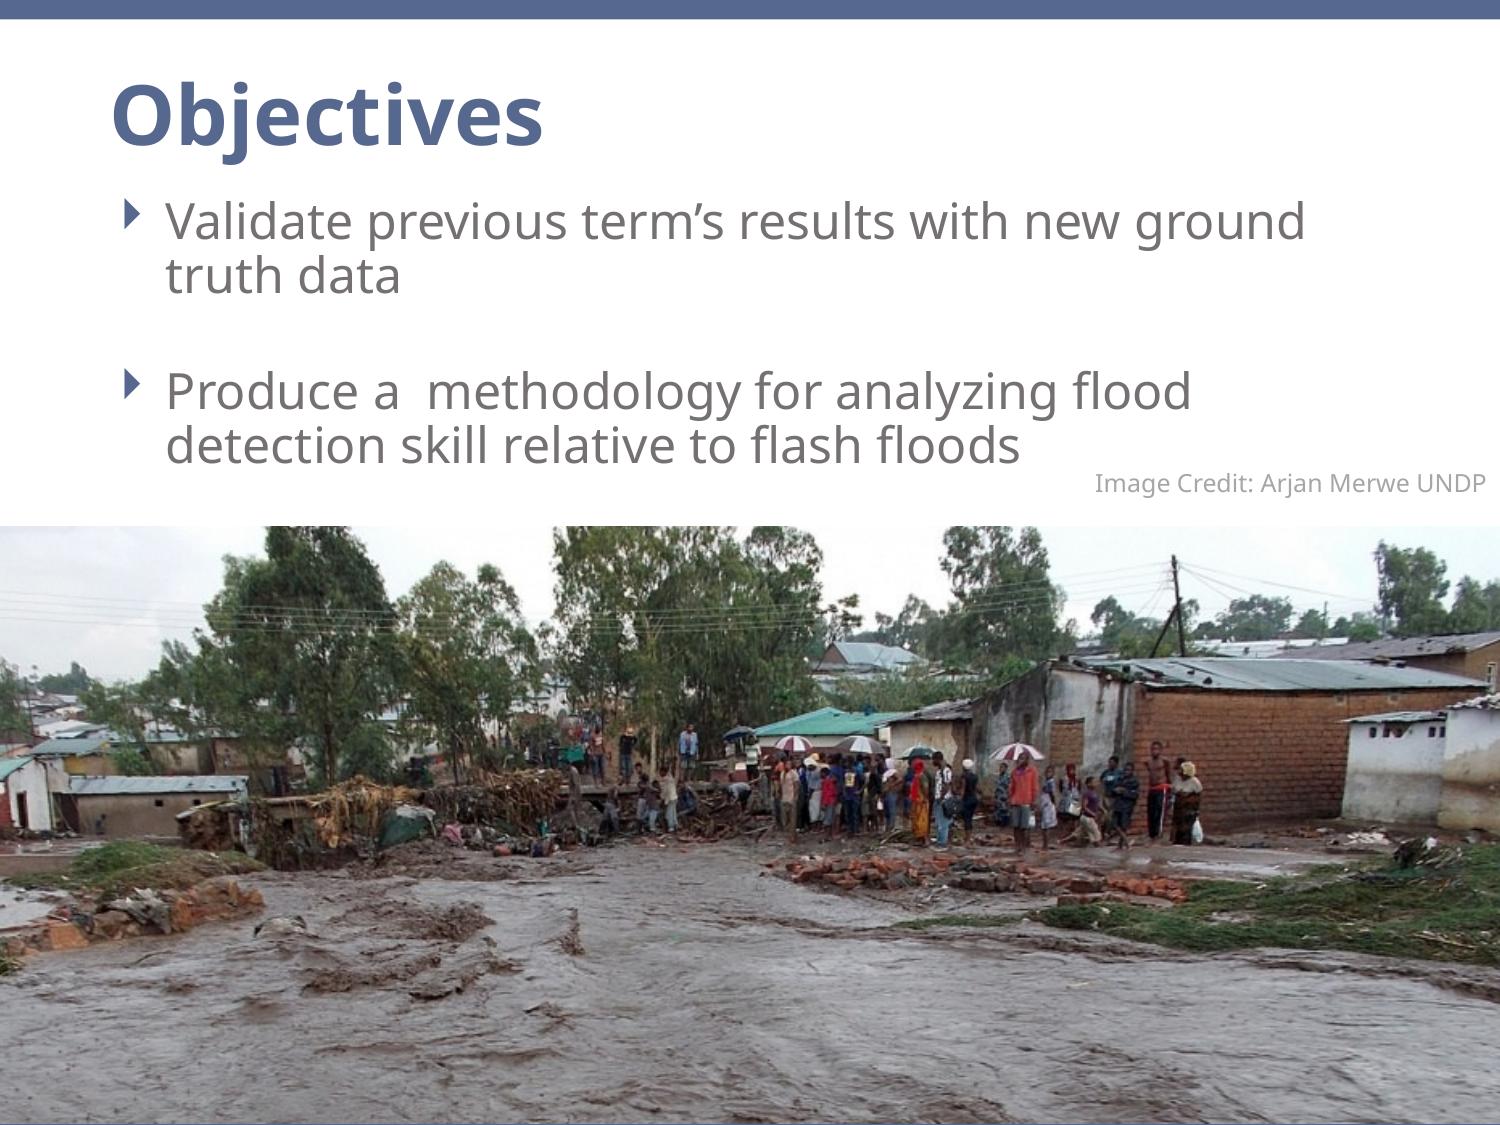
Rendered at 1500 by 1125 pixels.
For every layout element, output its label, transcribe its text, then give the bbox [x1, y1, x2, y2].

picture [0, 526, 1500, 1124]
list Validate previous term’s results with new ground truth data Produce a methodology for analyzing flood detection skill relative to flash floods [94, 188, 1404, 526]
list Objectives [94, 65, 1404, 182]
list Image Credit: Arjan Merwe UNDP [1025, 463, 1500, 494]
